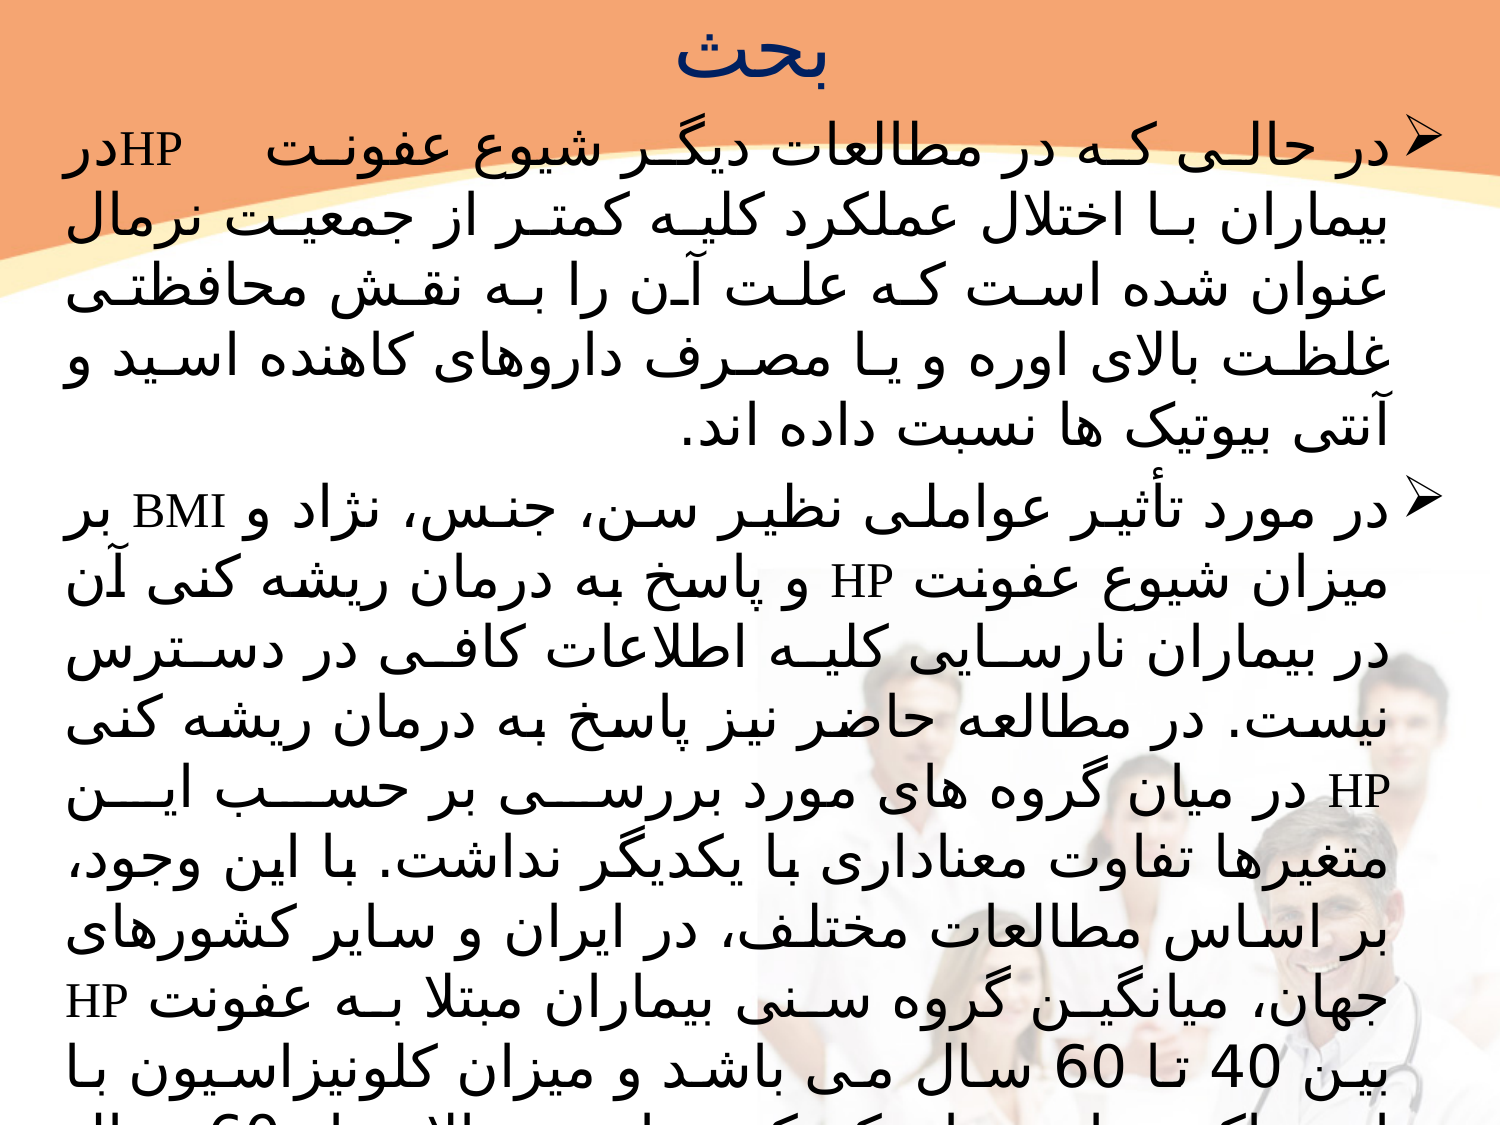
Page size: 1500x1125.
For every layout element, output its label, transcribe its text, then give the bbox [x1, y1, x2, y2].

title بحث [77, 0, 1429, 99]
list در حالی که در مطالعات دیگر شیوع عفونت HPدر بیماران با اختلال عملکرد کلیه کمتر از جمعیت نرمال عنوان شده است که علت آن را به نقش محافظتی غلظت بالای اوره و یا مصرف داروهای کاهنده اسيد و آنتی بيوتيک ها نسبت داده اند. در مورد تأثیر عواملی نظیر سن، جنس، نژاد و BMI بر میزان شیوع عفونت HP و پاسخ به درمان ریشه کنی آن در بیماران نارسایی کلیه اطلاعات کافی در دسترس نیست. در مطالعه حاضر نیز پاسخ به درمان ریشه کنی HP در میان گروه های مورد بررسی بر حسب این متغیرها تفاوت معناداری با یکدیگر نداشت. با این وجود، بر اساس مطالعات مختلف، در ایران و سایر کشورهای جهان، میانگین گروه سنی بیماران مبتلا به عفونت HP بین 40 تا 60 سال می باشد و میزان کلونیزاسیون با این باکتری از دوران کودکی تا سن بالاتر از 60 سال افزایش می یابد. از نظر توزیع جنسیتی نیز در بعضی مطالعات، عفونت HP را در جنس مذکر شایع تر و مطالعات دیگر، شیوع آن را در جنس مؤنث بالاتر گزارش کرده اند. [49, 99, 1463, 1004]
picture [0, 0, 1500, 1125]
